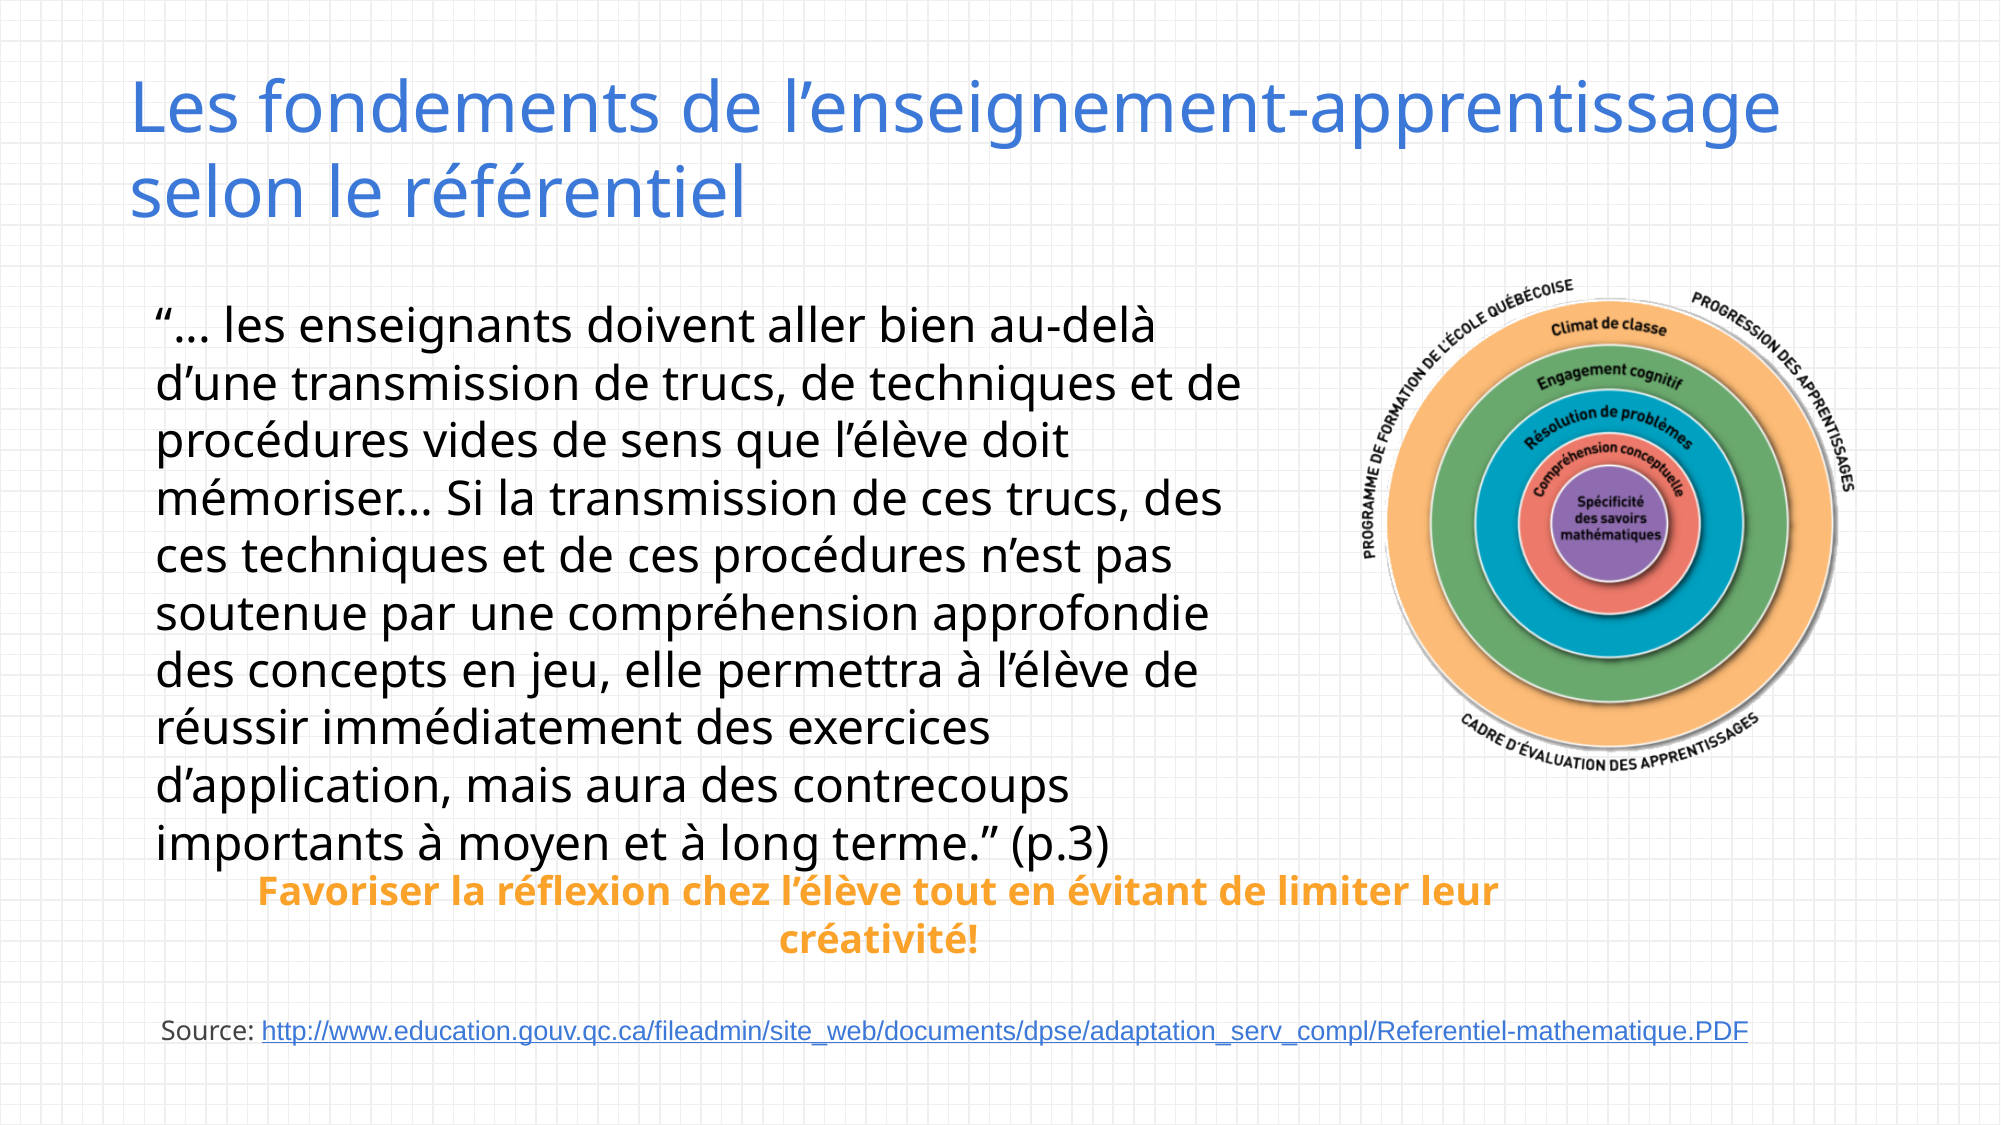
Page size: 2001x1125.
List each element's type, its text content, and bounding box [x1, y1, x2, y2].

text_box “... les enseignants doivent aller bien au-delà d’une transmission de trucs, de techniques et de procédures vides de sens que l’élève doit mémoriser… Si la transmission de ces trucs, des ces techniques et de ces procédures n’est pas soutenue par une compréhension approfondie des concepts en jeu, elle permettra à l’élève de réussir immédiatement des exercices d’application, mais aura des contrecoups importants à moyen et à long terme.” (p.3) [140, 279, 1302, 782]
list Source: http://www.education.gouv.qc.ca/fileadmin/site_web/documents/dpse/adaptation_serv_compl/Referentiel-mathematique.PDF [140, 1002, 1816, 1093]
picture [1307, 244, 1924, 814]
title Les fondements de l’enseignement-apprentissage selon le référentiel [109, 51, 1818, 269]
text_box Favoriser la réflexion chez l’élève tout en évitant de limiter leur créativité! [179, 851, 1579, 965]
